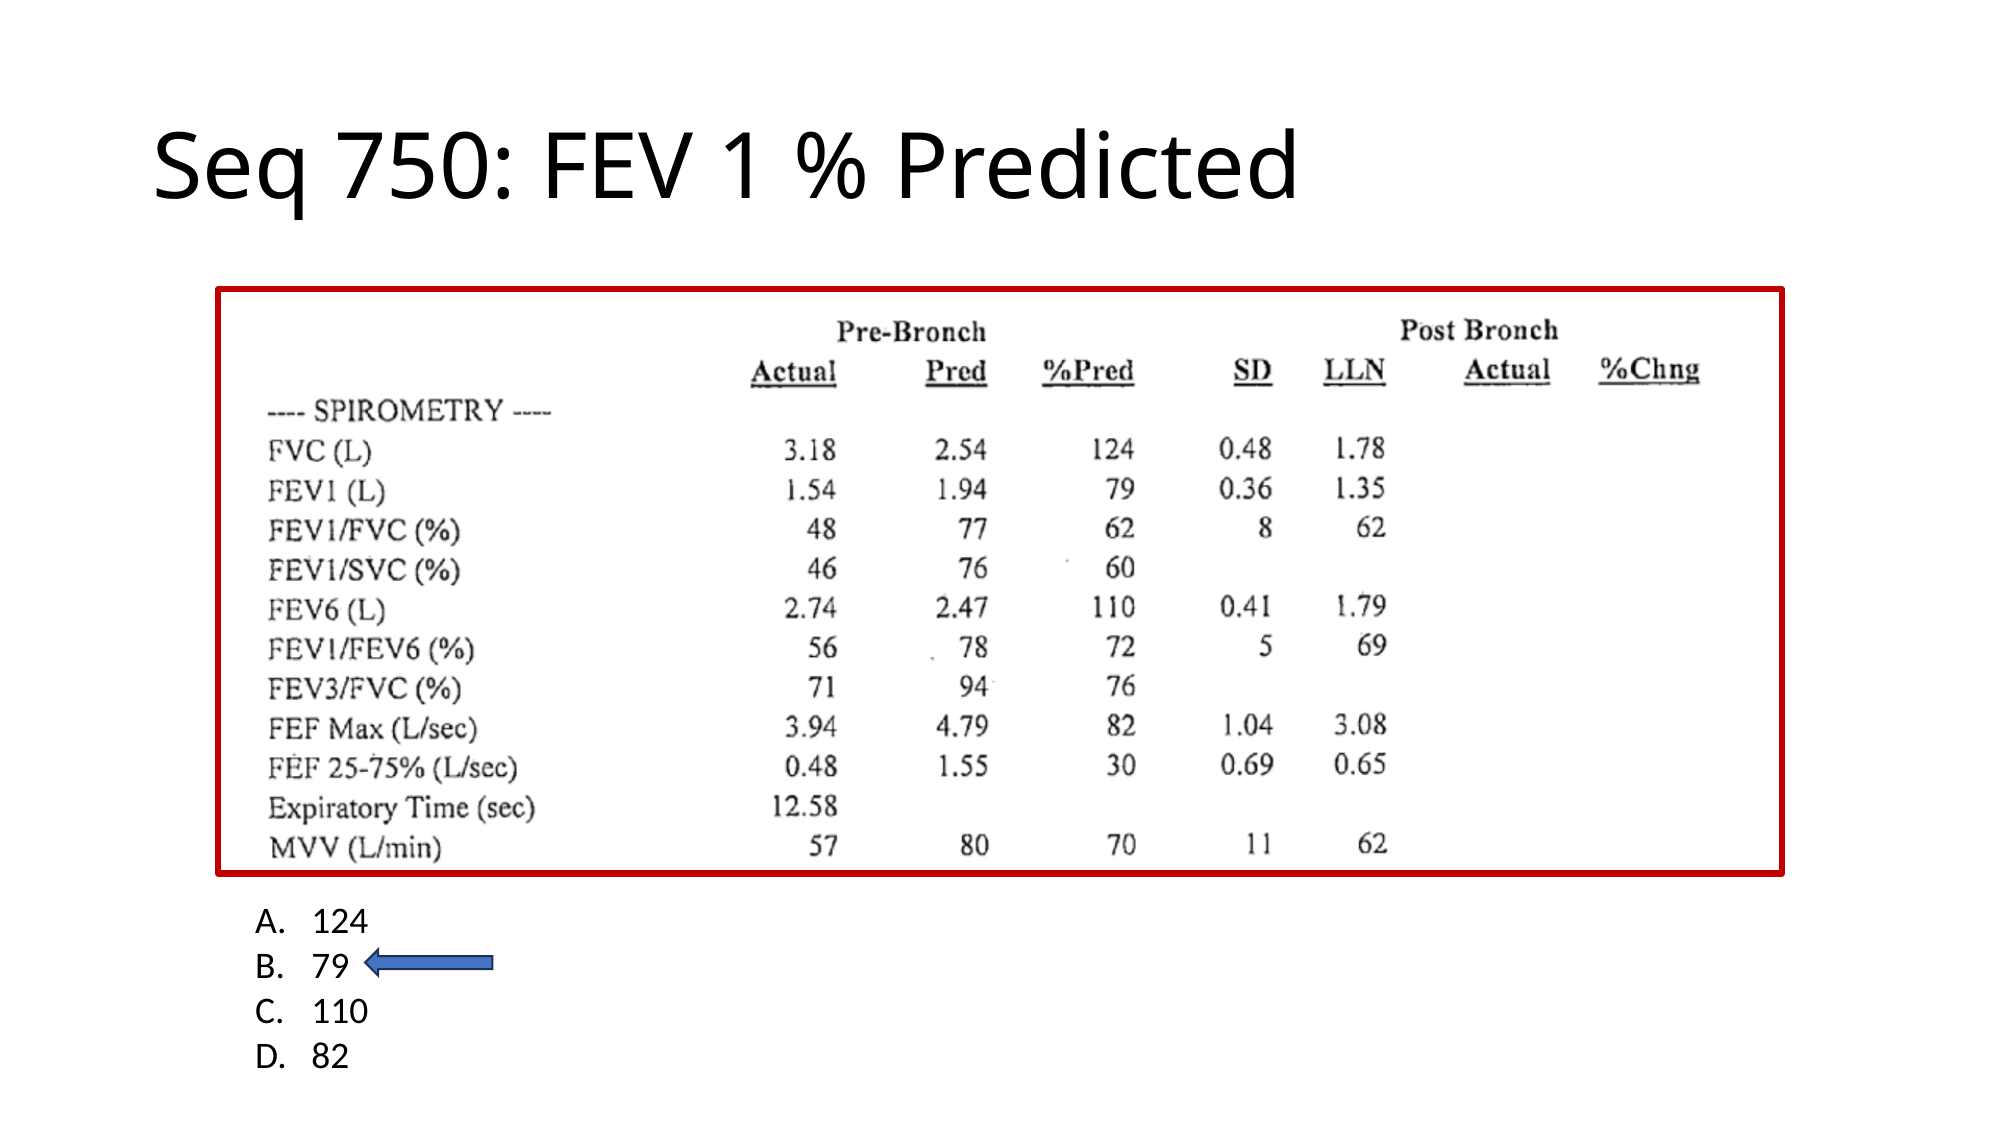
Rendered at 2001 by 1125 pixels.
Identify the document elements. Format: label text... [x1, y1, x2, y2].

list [221, 292, 1779, 871]
text_box [363, 946, 494, 979]
title Seq 750: FEV 1 % Predicted [137, 59, 1863, 278]
text_box 124 79 110 82 [240, 888, 1779, 1084]
